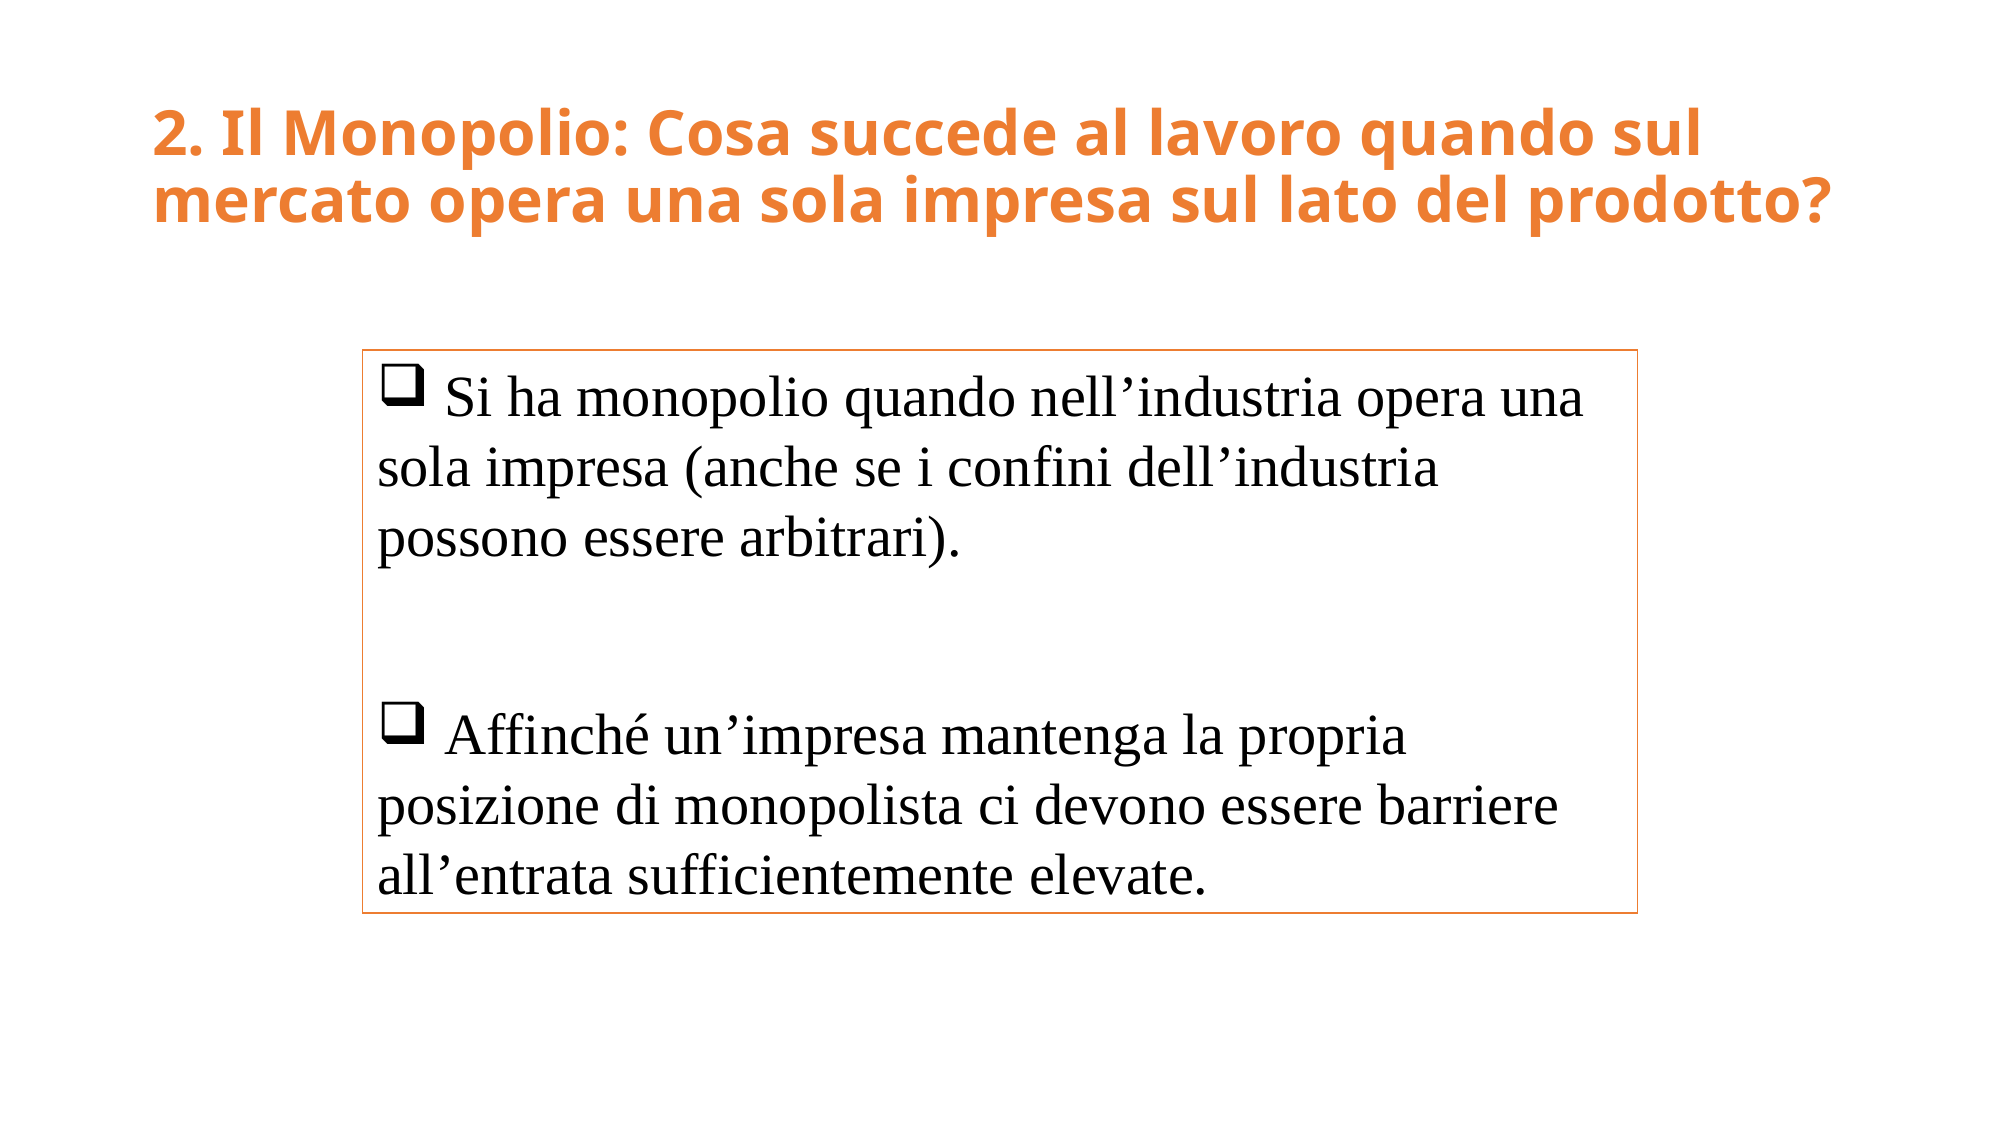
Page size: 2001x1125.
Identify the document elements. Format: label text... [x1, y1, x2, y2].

text_box Si ha monopolio quando nell’industria opera una sola impresa (anche se i confini dell’industria possono essere arbitrari). Affinché un’impresa mantenga la propria posizione di monopolista ci devono essere barriere all’entrata sufficientemente elevate. [362, 350, 1638, 914]
title 2. Il Monopolio: Cosa succede al lavoro quando sul mercato opera una sola impresa sul lato del prodotto? [137, 59, 1863, 278]
